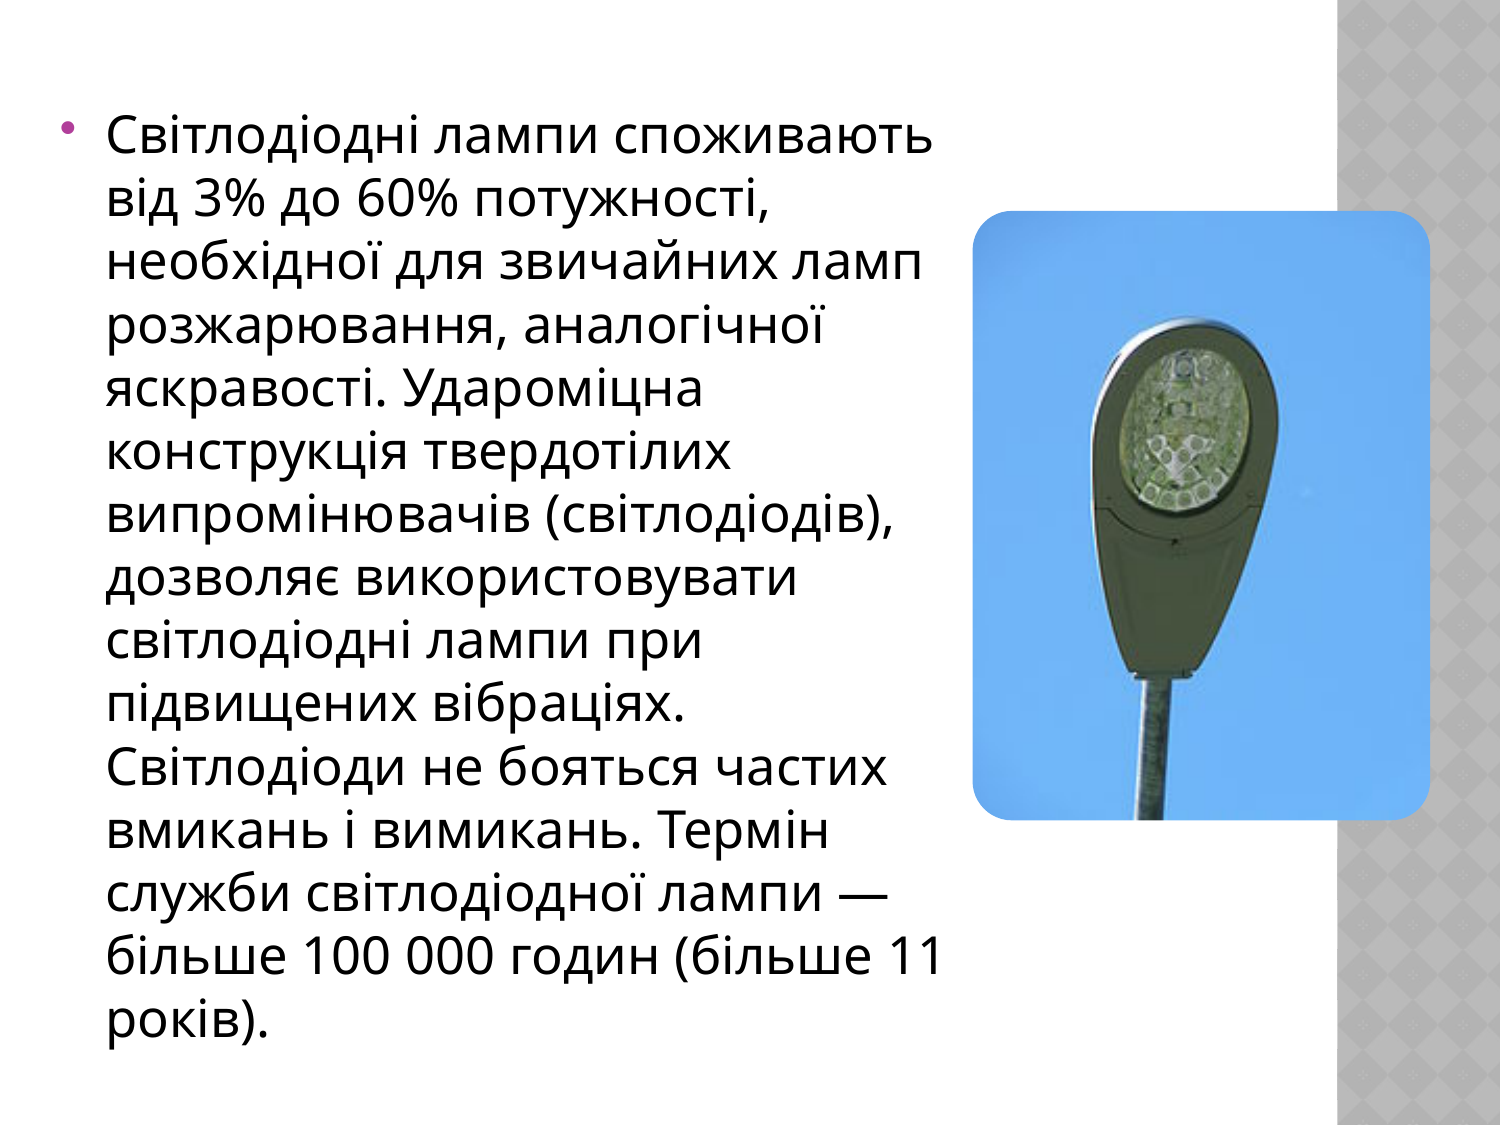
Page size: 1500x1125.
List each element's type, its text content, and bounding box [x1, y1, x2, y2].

picture [972, 210, 1431, 821]
list Світлодіодні лампи споживають від 3% до 60% потужності, необхідної для звичайних ламп розжарювання, аналогічної яскравості. Удароміцна конструкція твердотілих випромінювачів (світлодіодів), дозволяє використовувати світлодіодні лампи при підвищених вібраціях. Світлодіоди не бояться частих вмикань і вимикань. Термін служби світлодіодної лампи — більше 100 000 годин (більше 11 років). [46, 93, 985, 1059]
